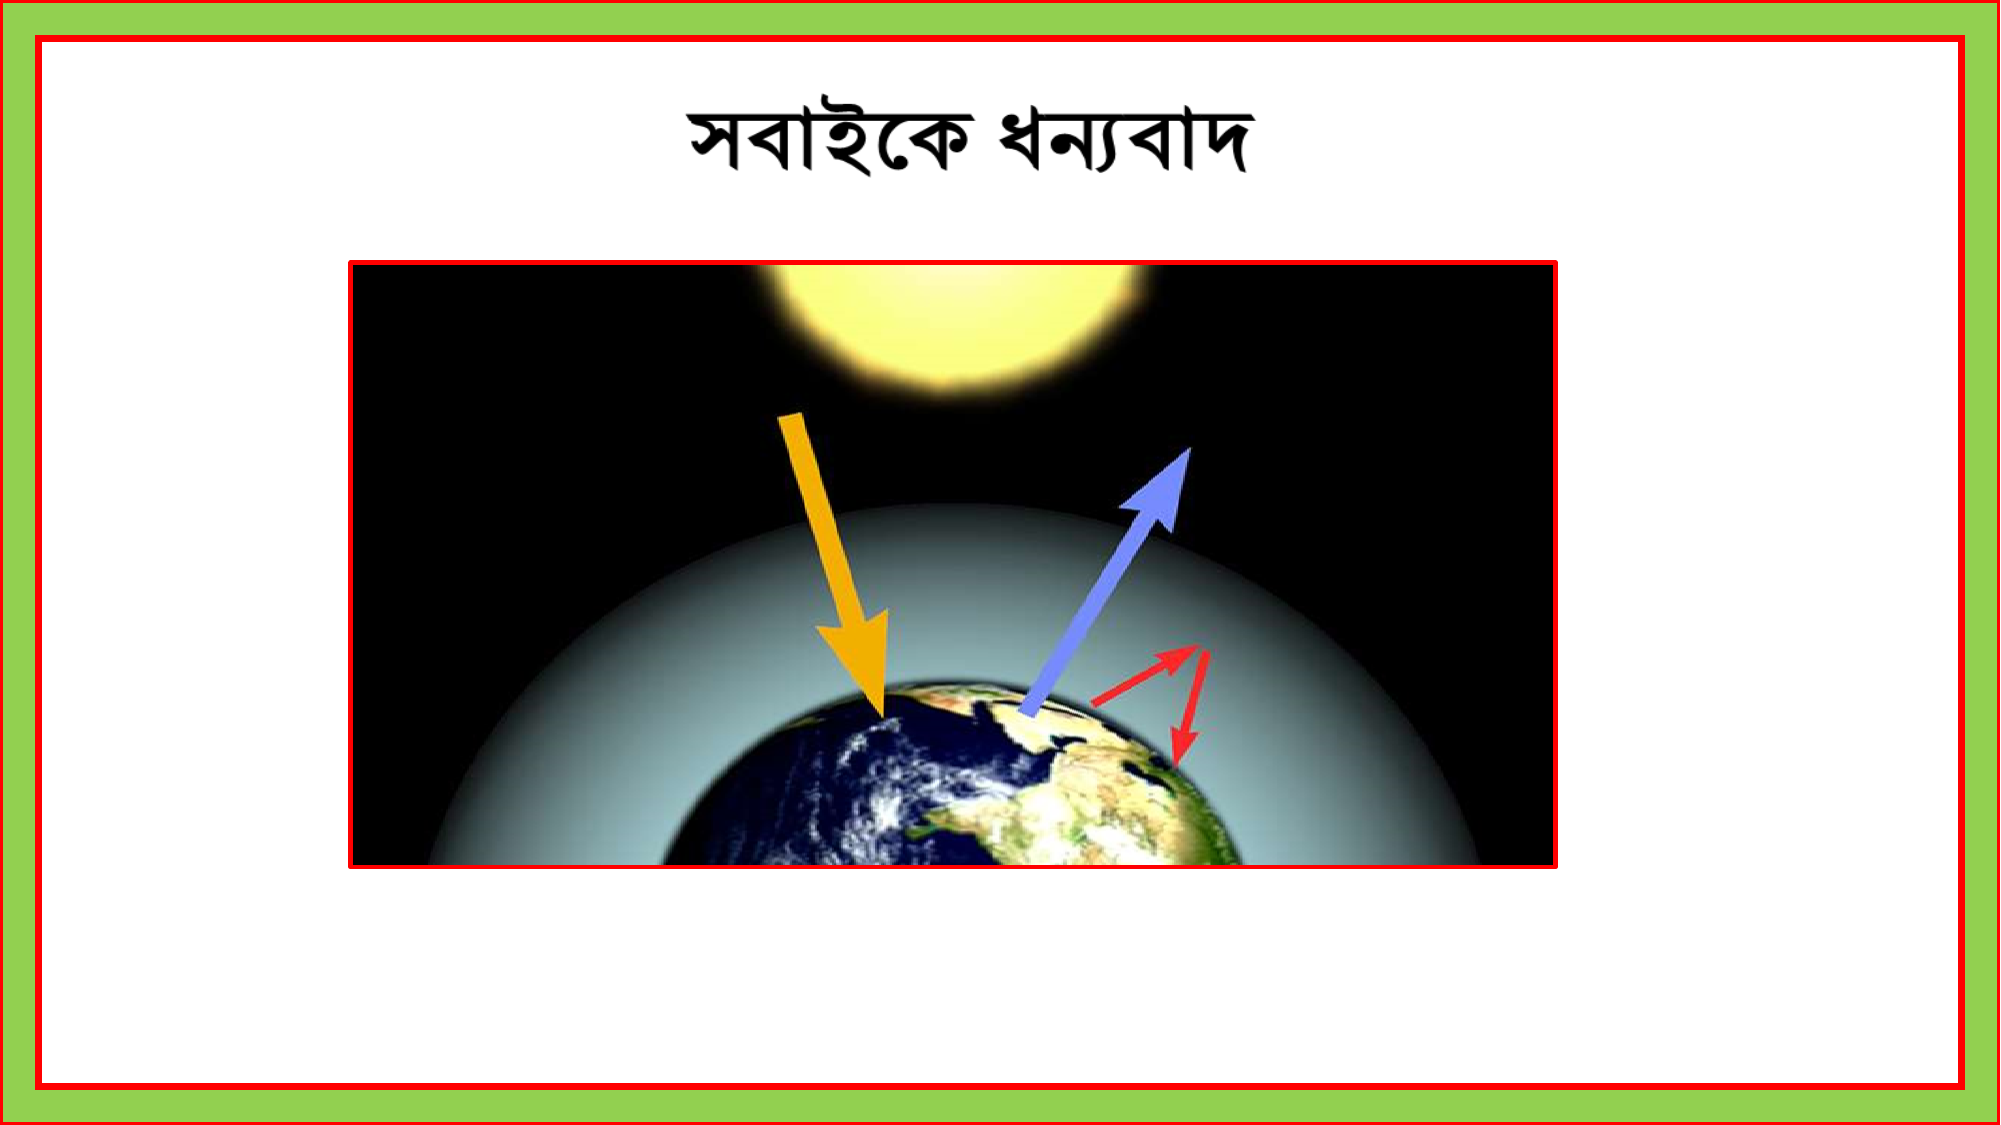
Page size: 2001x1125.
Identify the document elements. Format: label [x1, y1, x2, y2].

picture [352, 52, 1554, 865]
text_box [0, 0, 2000, 1125]
